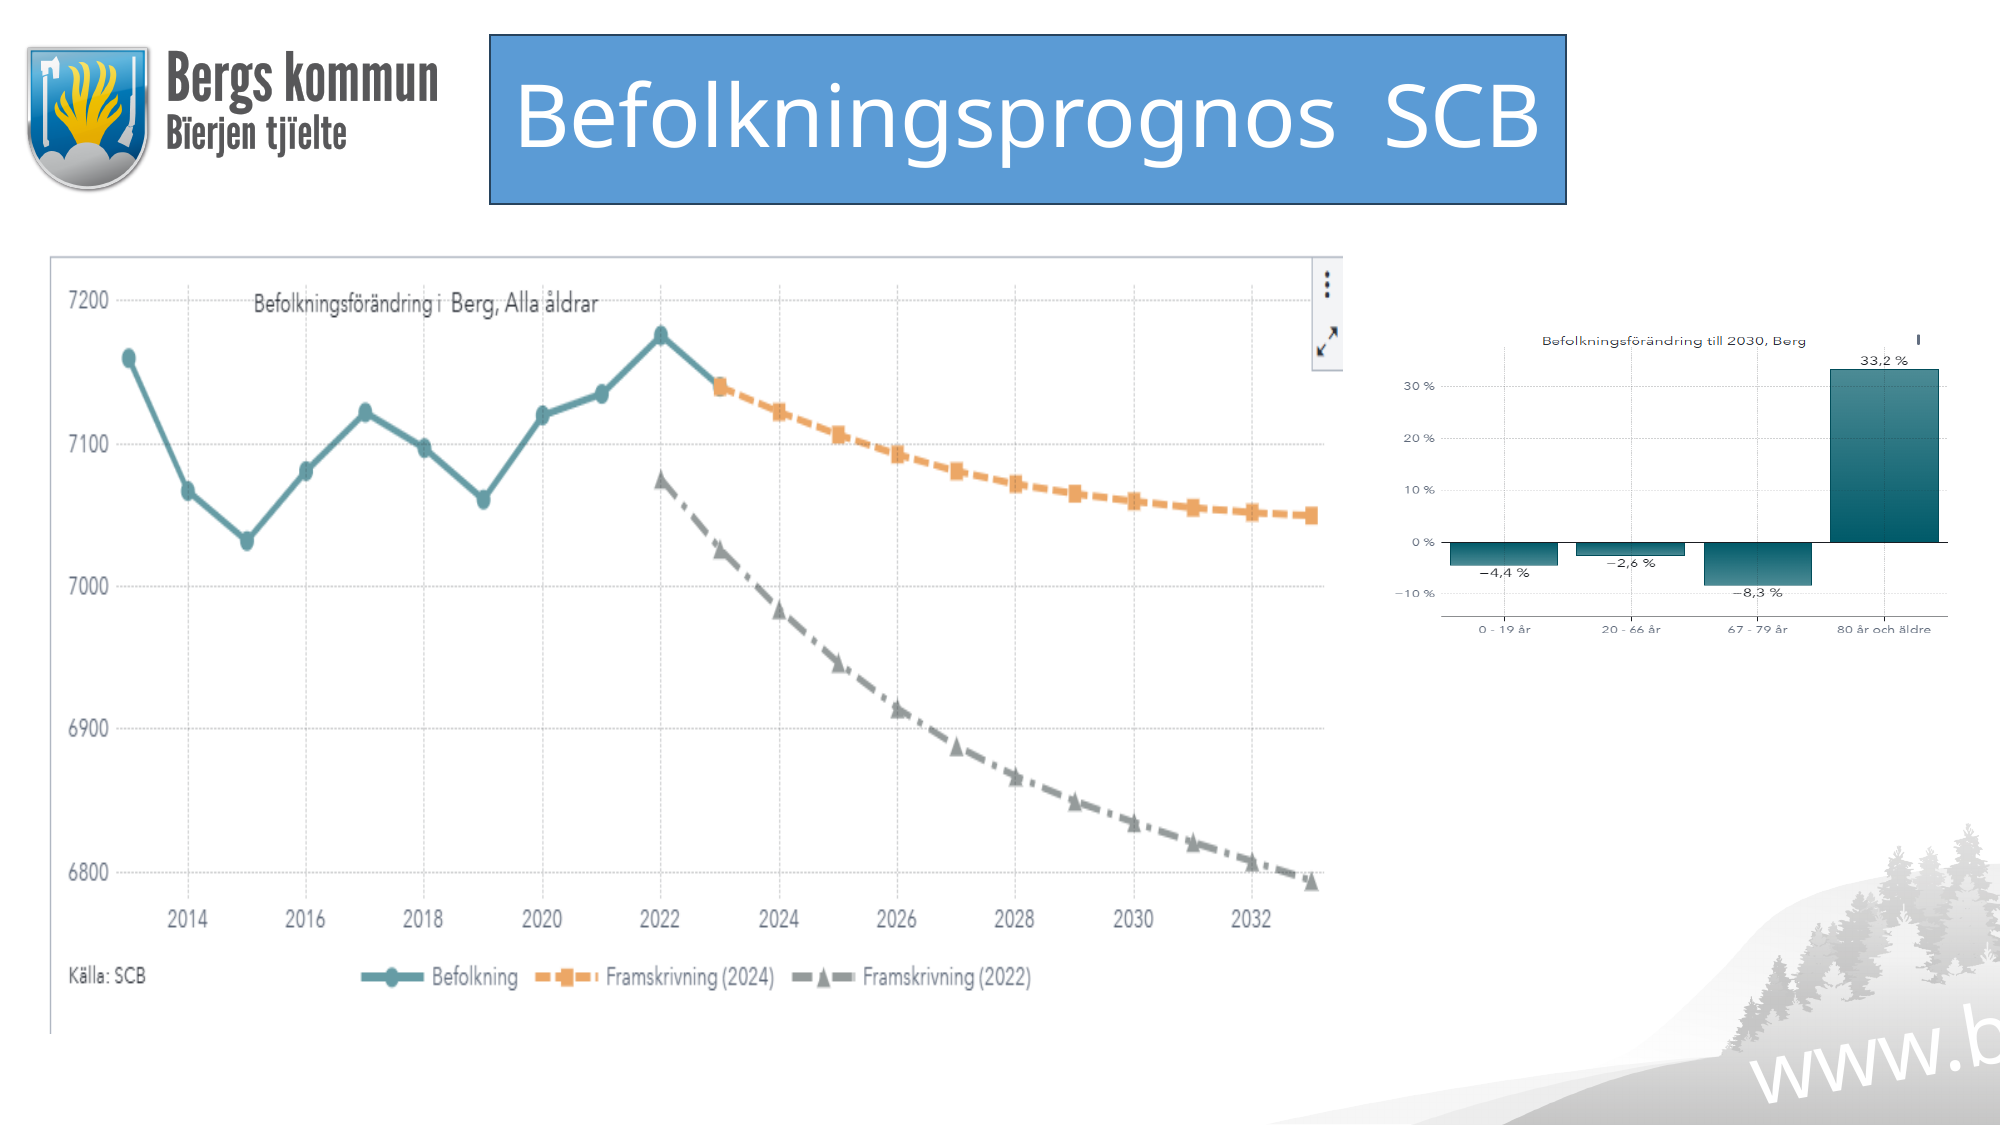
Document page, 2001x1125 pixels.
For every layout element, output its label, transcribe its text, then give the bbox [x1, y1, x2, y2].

picture [45, 253, 2000, 1125]
title Befolkningsprognos SCB [489, 34, 1567, 205]
picture [1385, 329, 1970, 644]
picture [23, 43, 437, 196]
